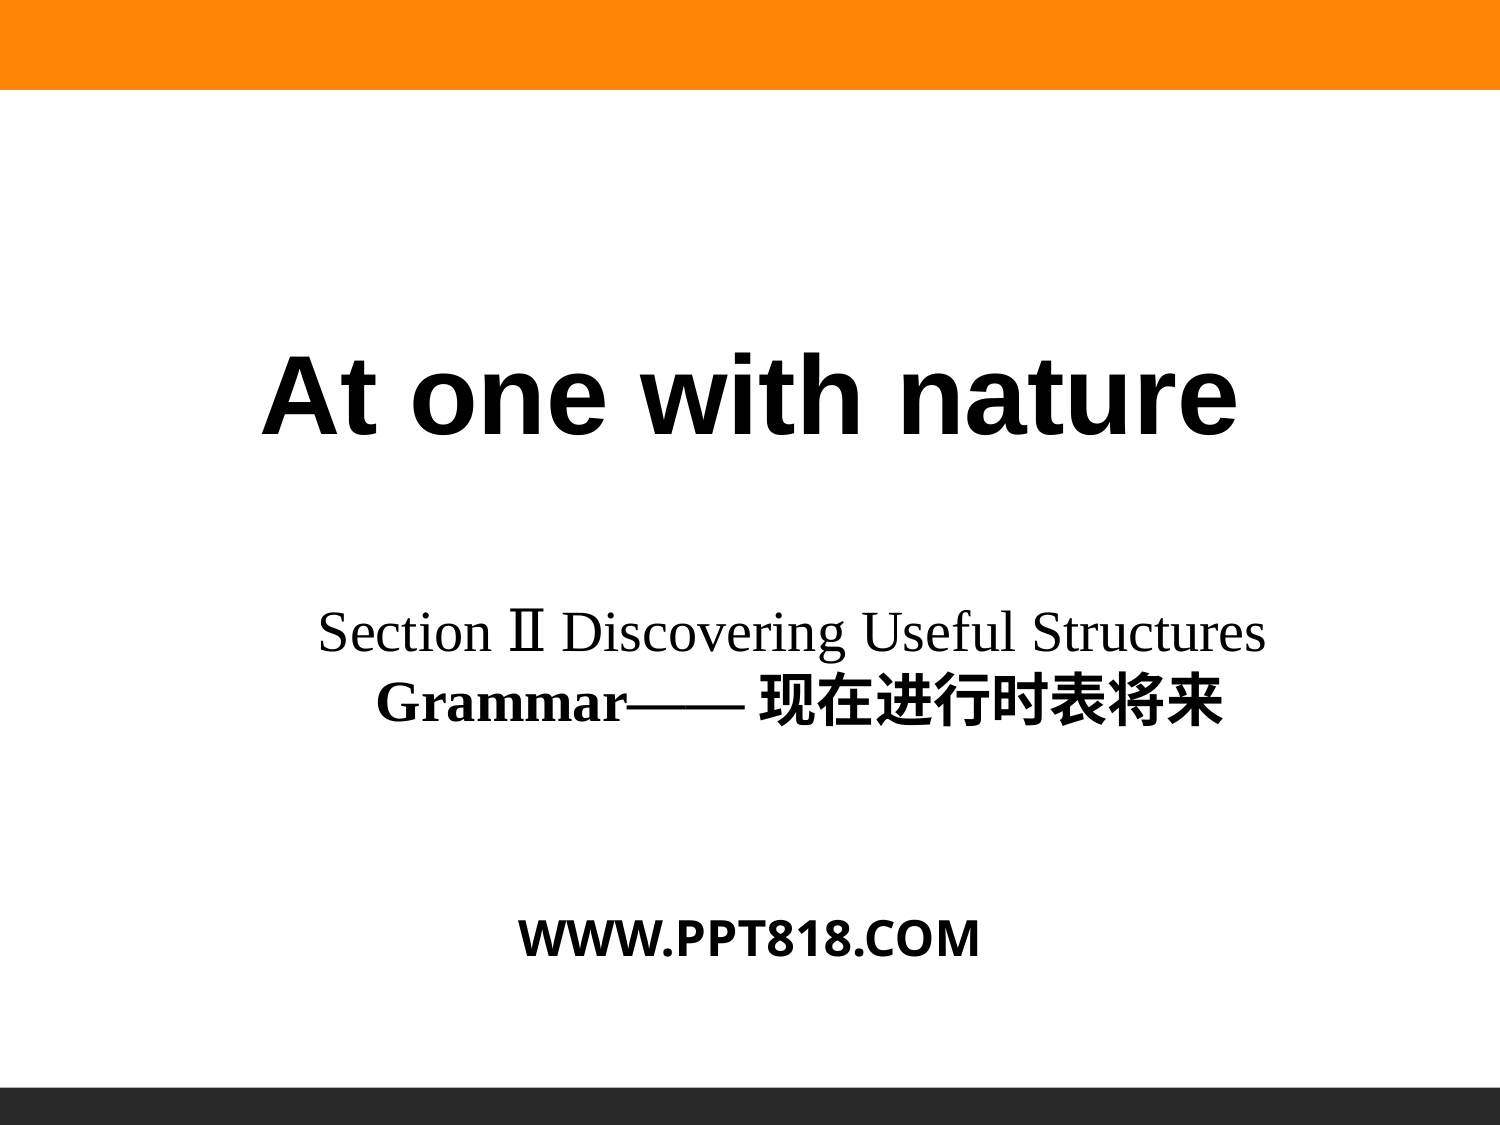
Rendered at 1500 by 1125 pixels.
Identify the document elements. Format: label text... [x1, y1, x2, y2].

text_box At one with nature [0, 314, 1500, 465]
text_box WWW.PPT818.COM [0, 893, 1500, 974]
text_box Section Ⅱ Discovering Useful Structures Grammar——现在进行时表将来 [0, 565, 1500, 760]
